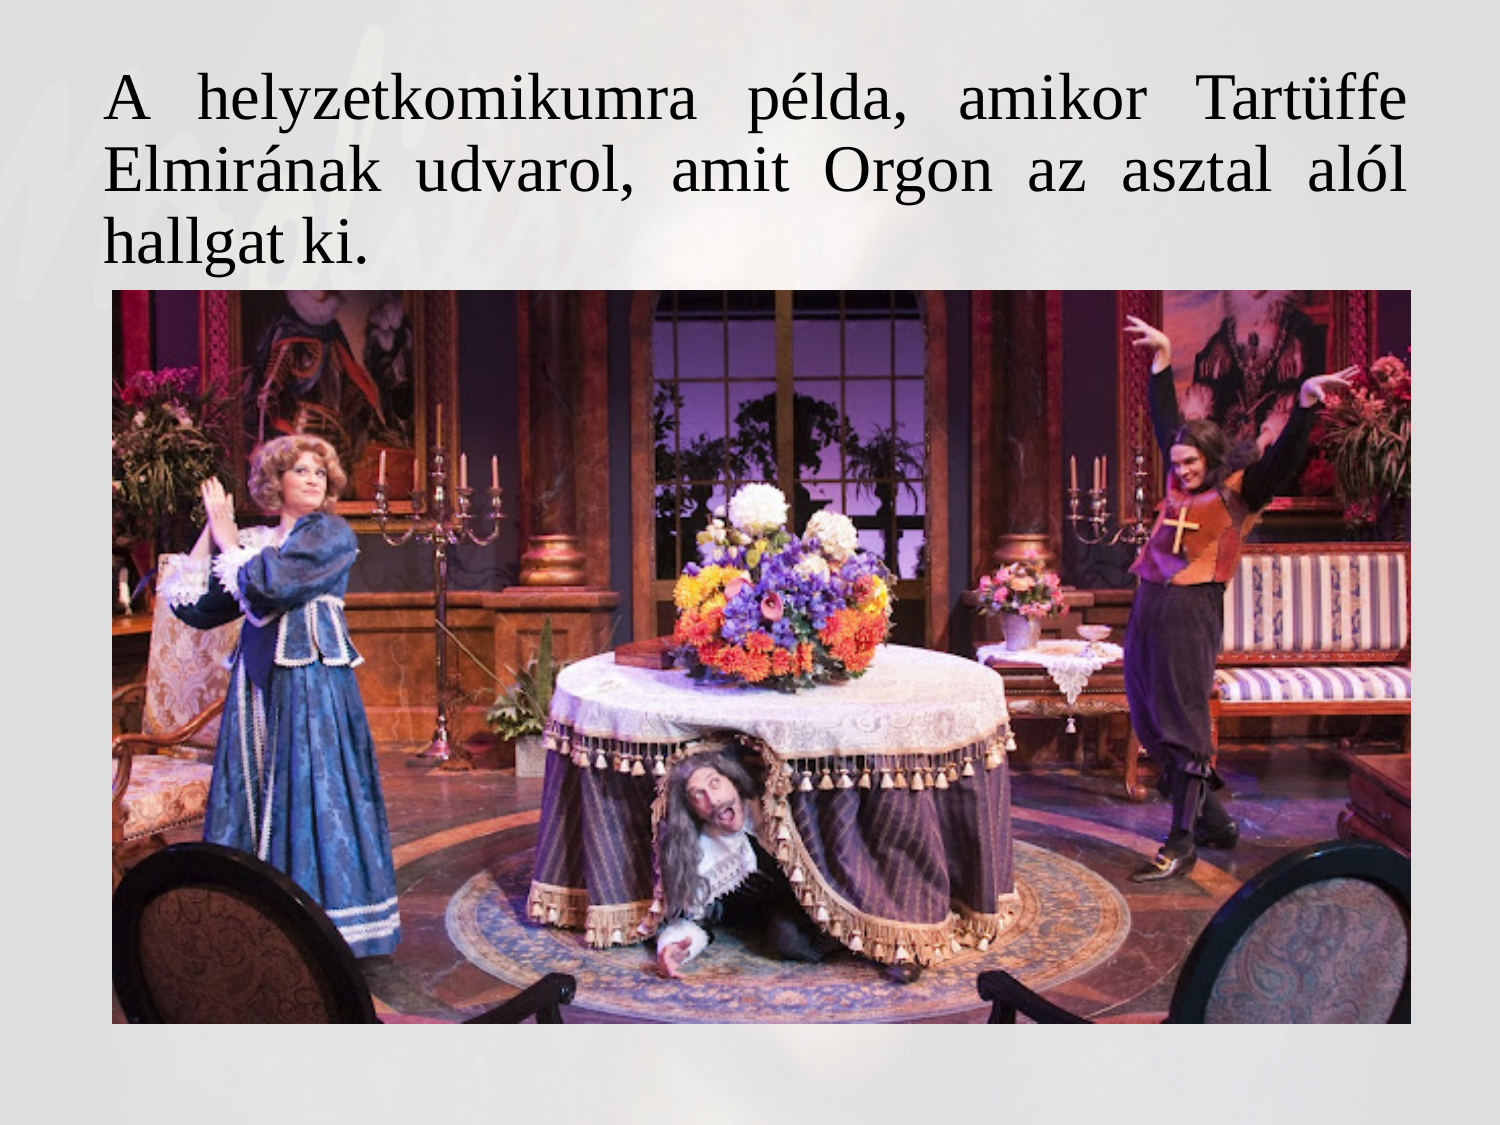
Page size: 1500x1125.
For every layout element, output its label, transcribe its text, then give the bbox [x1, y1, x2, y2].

picture [112, 290, 1411, 1024]
list A helyzetkomikumra példa, amikor Tartüffe Elmirának udvarol, amit Orgon az asztal alól hallgat ki. [88, 54, 1425, 1000]
